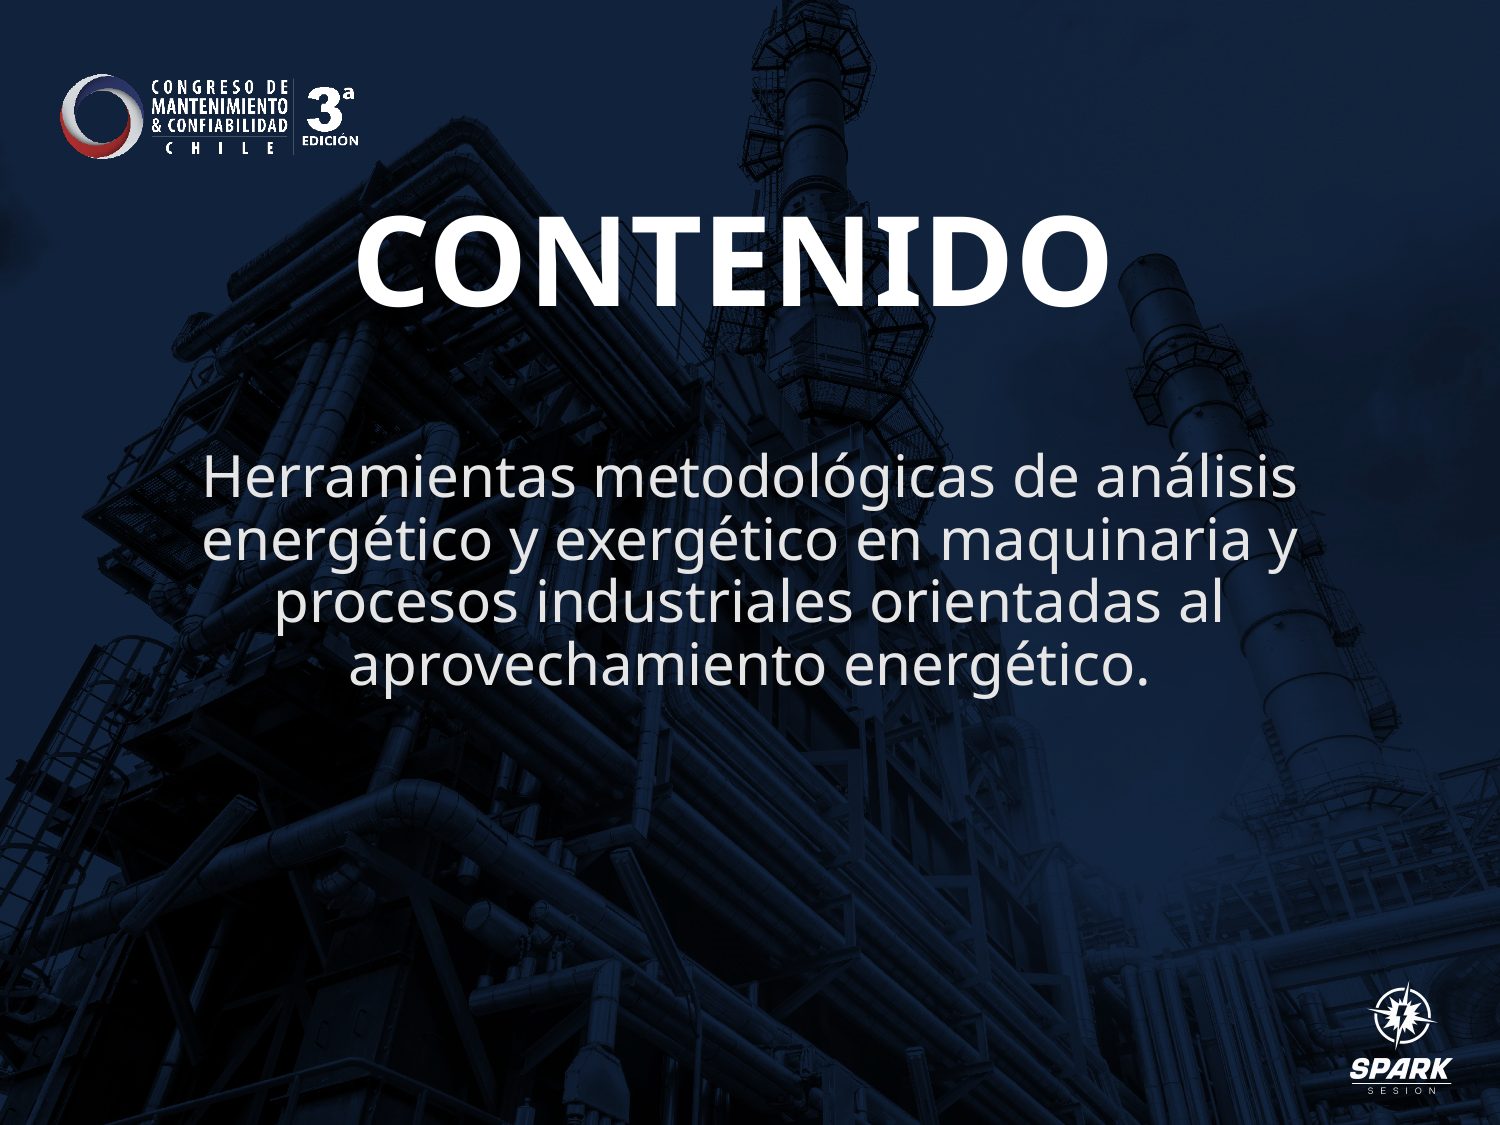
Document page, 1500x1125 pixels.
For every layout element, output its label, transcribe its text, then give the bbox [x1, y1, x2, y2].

picture [0, 0, 1500, 1125]
title CONTENIDO [171, 232, 1297, 341]
subtitle Herramientas metodológicas de análisis energético y exergético en maquinaria y procesos industriales orientadas al aprovechamiento energético. [134, 439, 1366, 712]
